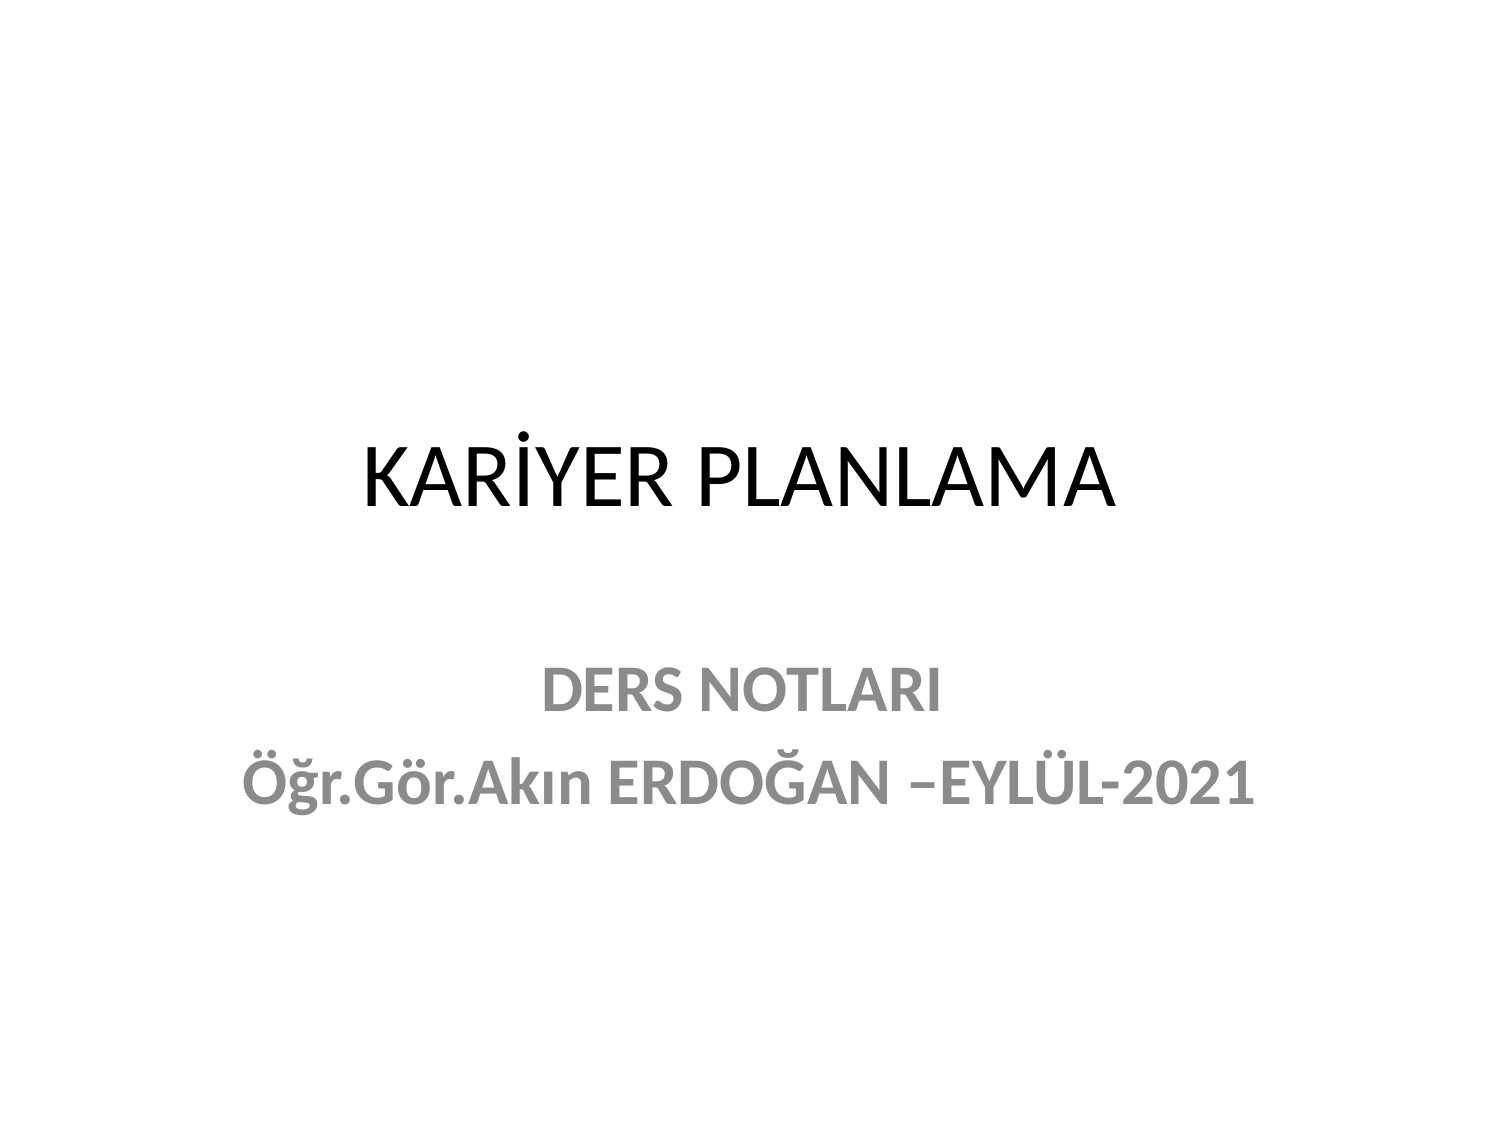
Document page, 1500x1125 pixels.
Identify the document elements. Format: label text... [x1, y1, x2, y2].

subtitle DERS NOTLARI Öğr.Gör.Akın ERDOĞAN –EYLÜL-2021 [225, 637, 1275, 925]
title KARİYER PLANLAMA [112, 349, 1388, 591]
